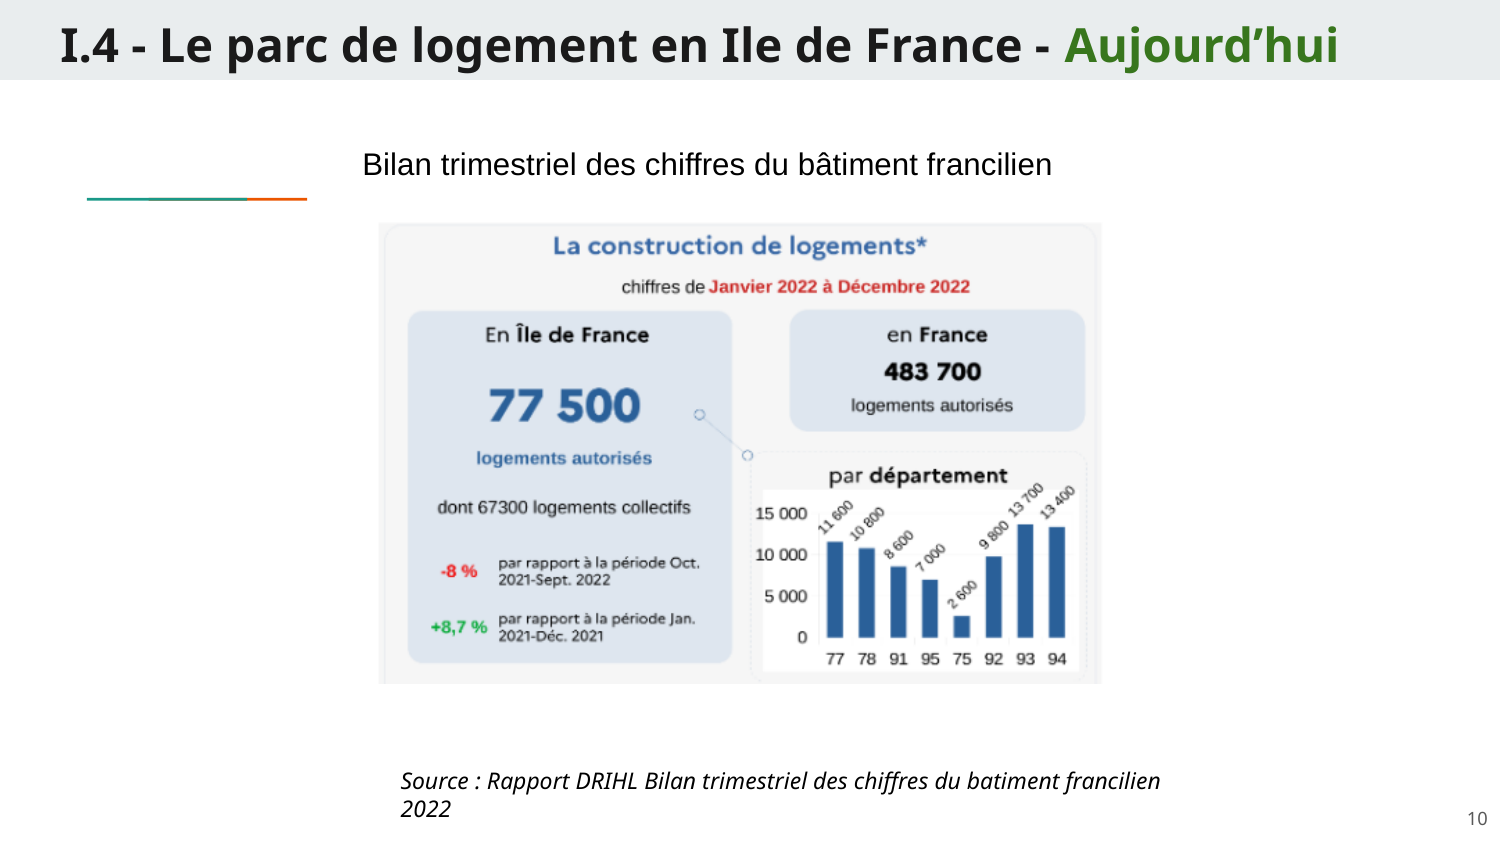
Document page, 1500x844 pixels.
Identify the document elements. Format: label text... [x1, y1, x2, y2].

slide_number 10 [1430, 791, 1500, 844]
title I.4 - Le parc de logement en Ile de France - Aujourd’hui [45, 0, 1431, 88]
picture [369, 209, 1107, 684]
text_box Bilan trimestriel des chiffres du bâtiment francilien [347, 123, 1153, 197]
text_box Source : Rapport DRIHL Bilan trimestriel des chiffres du batiment francilien 2022 [385, 752, 1191, 838]
